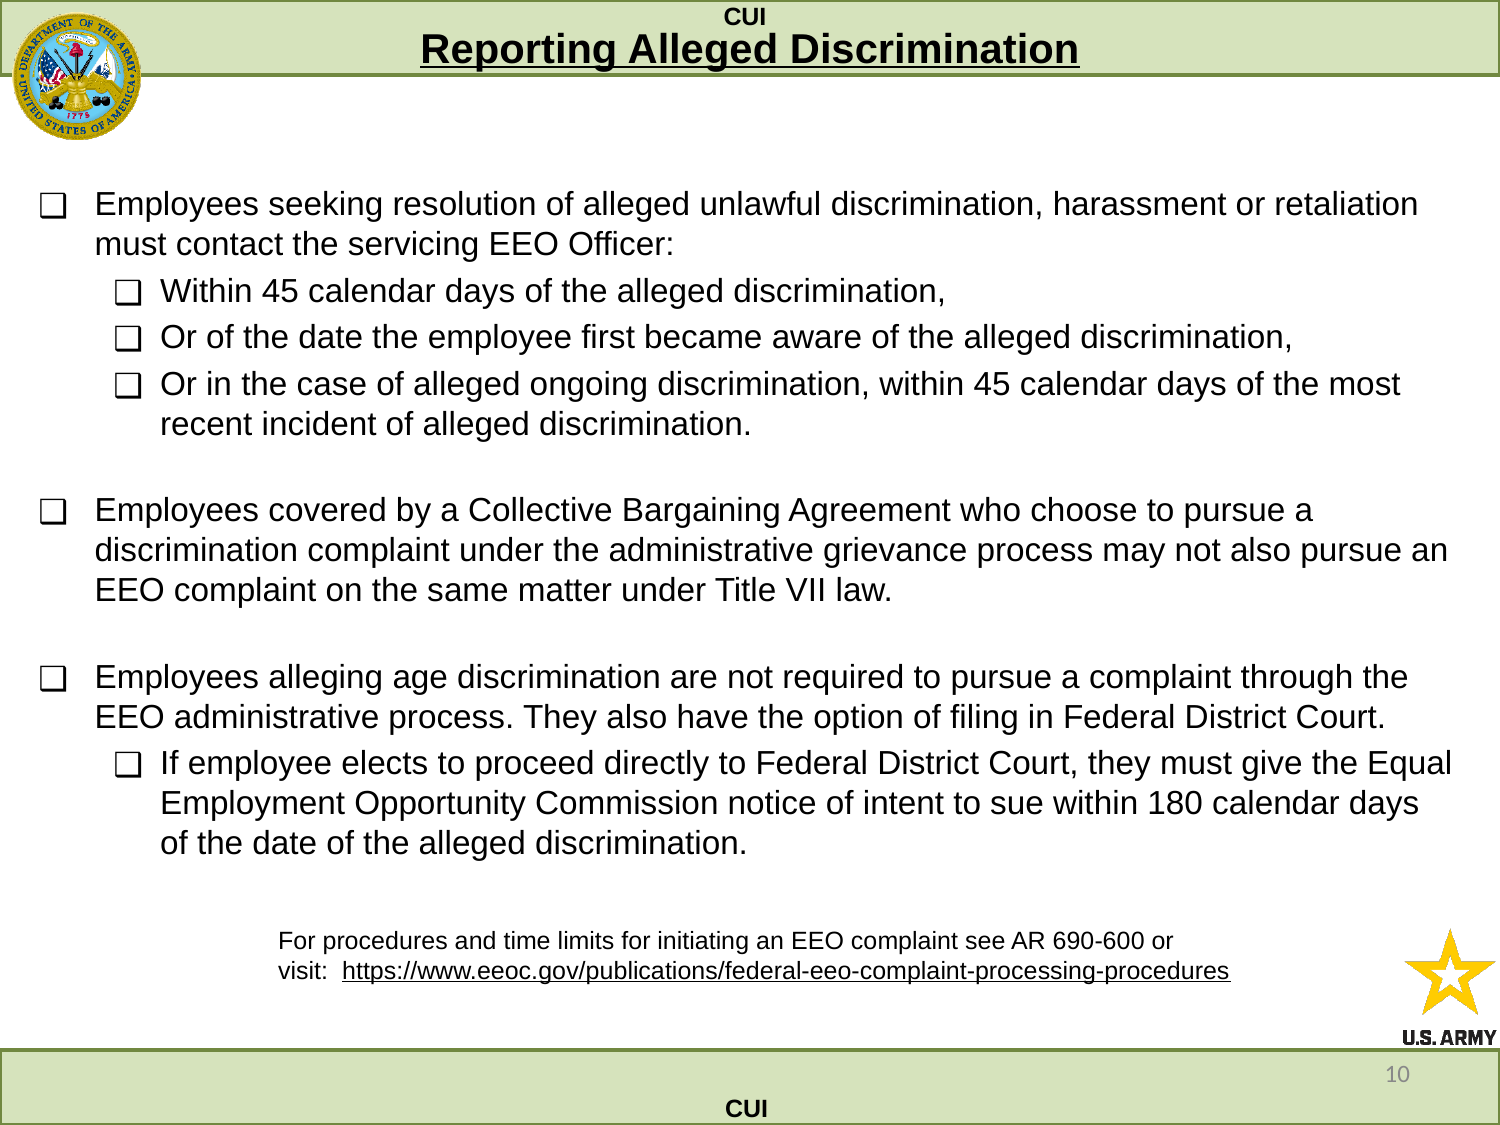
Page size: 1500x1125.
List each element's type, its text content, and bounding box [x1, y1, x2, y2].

picture [12, 80, 141, 140]
text_box For procedures and time limits for initiating an EEO complaint see AR 690-600 or visit: https://www.eeoc.gov/publications/federal-eeo-complaint-processing-procedures [263, 916, 1250, 992]
picture [1403, 928, 1497, 1045]
slide_number ‹#› [1074, 1042, 1425, 1103]
text_box Reporting Alleged Discrimination [0, 14, 1500, 80]
list Employees seeking resolution of alleged unlawful discrimination, harassment or retaliation must contact the servicing EEO Officer: Within 45 calendar days of the alleged discrimination, Or of the date the employee first became aware of the alleged discrimination, Or in the case of alleged ongoing discrimination, within 45 calendar days of the most recent incident of alleged discrimination. Employees covered by a Collective Bargaining Agreement who choose to pursue a discrimination complaint under the administrative grievance process may not also pursue an EEO complaint on the same matter under Title VII law. Employees alleging age discrimination are not required to pursue a complaint through the EEO administrative process. They also have the option of filing in Federal District Court. If employee elects to proceed directly to Federal District Court, they must give the Equal Employment Opportunity Commission notice of intent to sue within 180 calendar days of the date of the alleged discrimination. [23, 174, 1474, 875]
